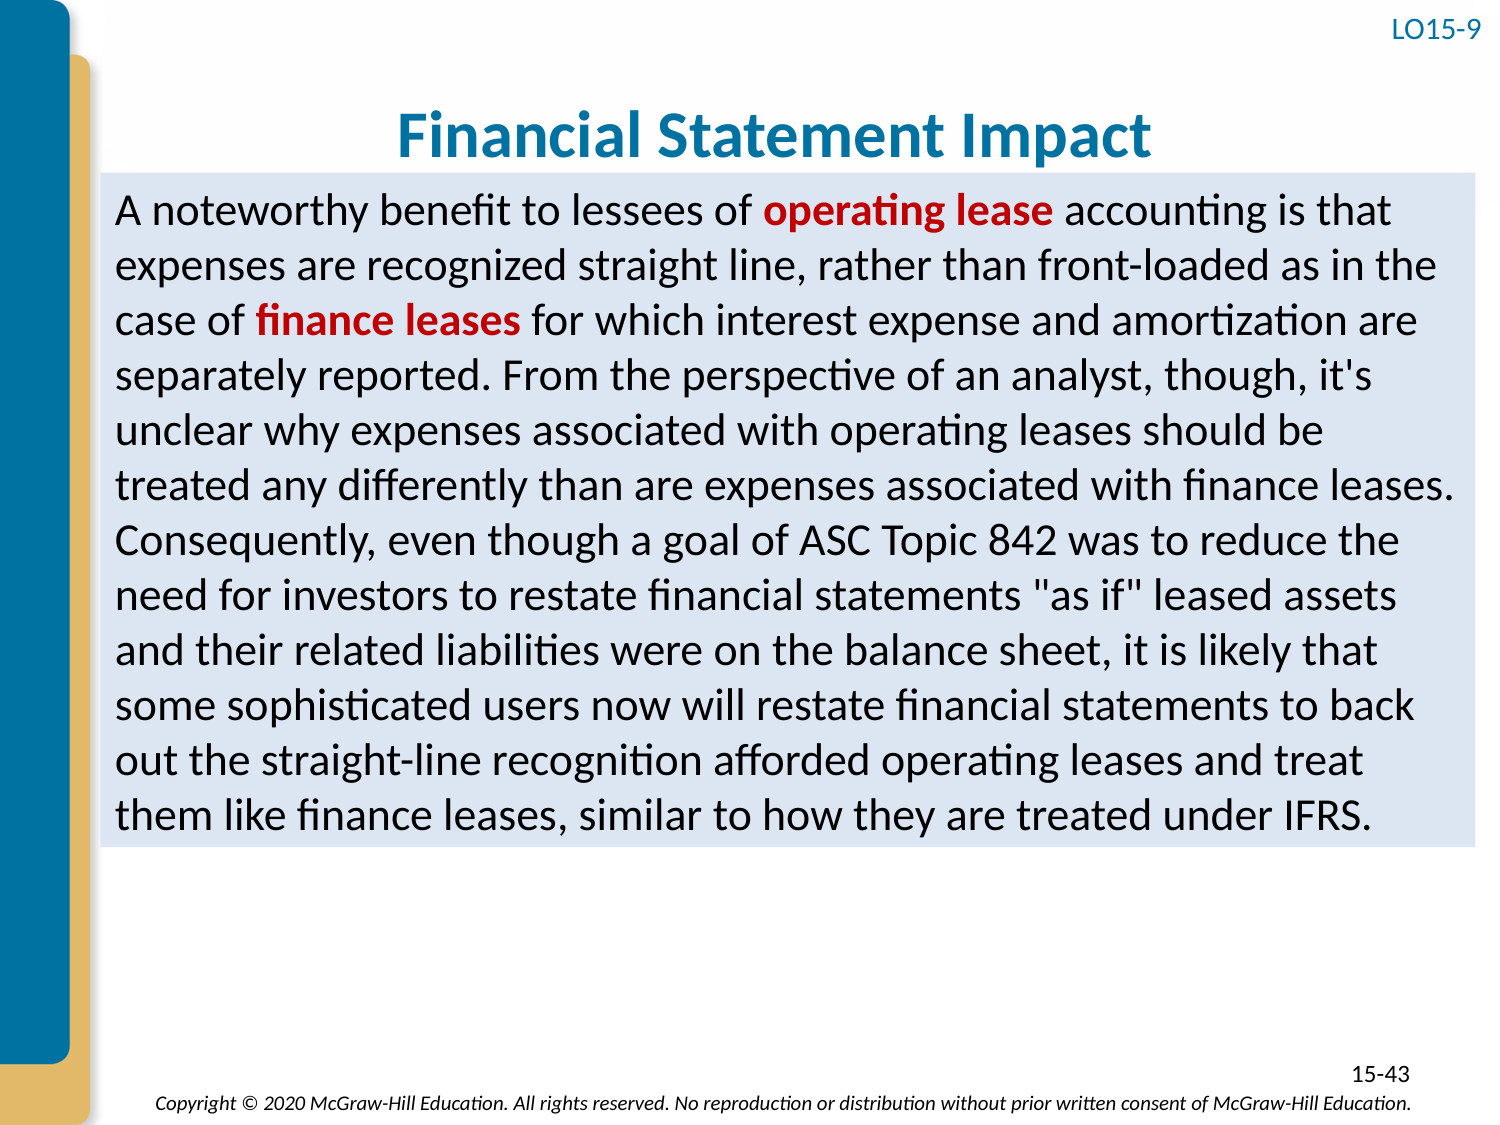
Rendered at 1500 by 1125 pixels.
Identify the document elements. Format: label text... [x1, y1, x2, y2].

text_box LO15-9 [1376, 0, 1499, 60]
picture [0, 0, 1500, 1125]
text_box 15-43 [1074, 1042, 1425, 1103]
text_box A noteworthy benefit to lessees of operating lease accounting is that expenses are recognized straight line, rather than front-loaded as in the case of finance leases for which interest expense and amortization are separately reported. From the perspective of an analyst, though, it's unclear why expenses associated with operating leases should be treated any differently than are expenses associated with finance leases. Consequently, even though a goal of ASC Topic 842 was to reduce the need for investors to restate financial statements "as if" leased assets and their related liabilities were on the balance sheet, it is likely that some sophisticated users now will restate financial statements to back out the straight-line recognition afforded operating leases and treat them like finance leases, similar to how they are treated under IFRS. [100, 172, 1476, 848]
title Financial Statement Impact [100, 37, 1451, 172]
